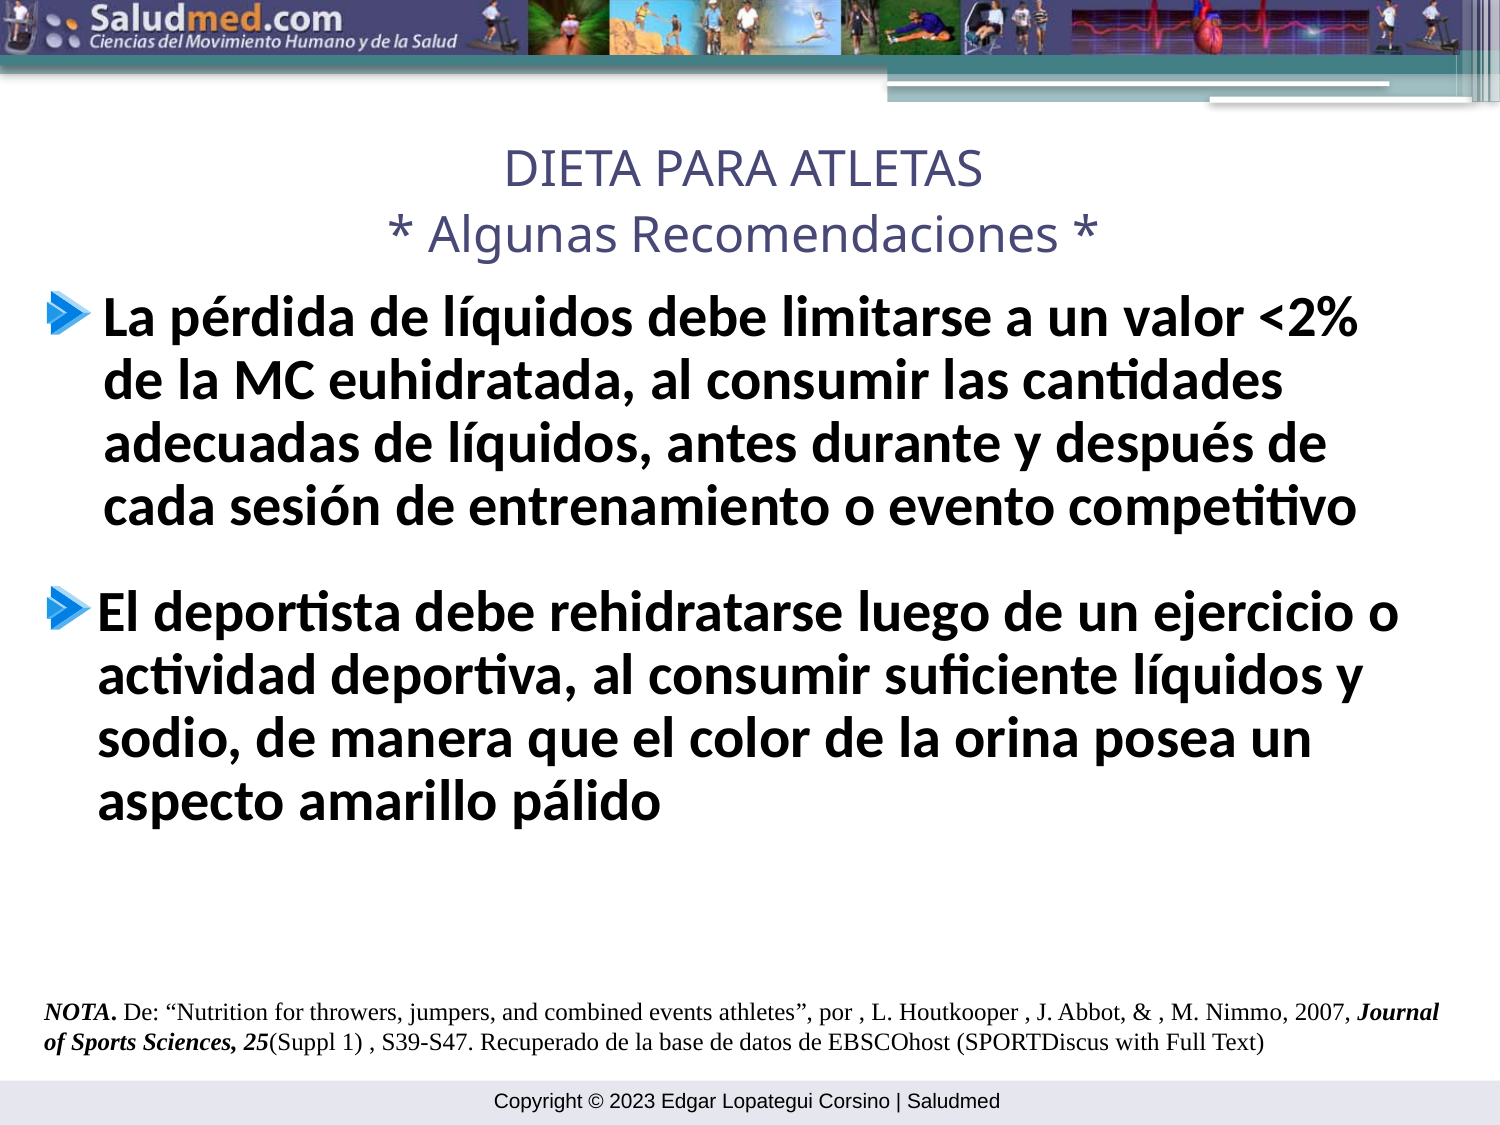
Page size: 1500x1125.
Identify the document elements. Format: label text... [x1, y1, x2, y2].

text_box NOTA. De: “Nutrition for throwers, jumpers, and combined events athletes”, por , L. Houtkooper , J. Abbot, & , M. Nimmo, 2007, Journal of Sports Sciences, 25(Suppl 1) , S39-S47. Recuperado de la base de datos de EBSCOhost (SPORTDiscus with Full Text) [29, 987, 1471, 1059]
text_box La pérdida de líquidos debe limitarse a un valor <2% de la MC euhidratada, al consumir las cantidades adecuadas de líquidos, antes durante y después de cada sesión de entrenamiento o evento competitivo [88, 278, 1442, 546]
picture [0, 0, 1460, 55]
picture [46, 290, 92, 335]
picture [46, 585, 92, 630]
text_box El deportista debe rehidratarse luego de un ejercicio o actividad deportiva, al consumir suficiente líquidos y sodio, de manera que el color de la orina posea un aspecto amarillo pálido [82, 574, 1447, 841]
text_box DIETA PARA ATLETAS * Algunas Recomendaciones * [17, 125, 1471, 268]
